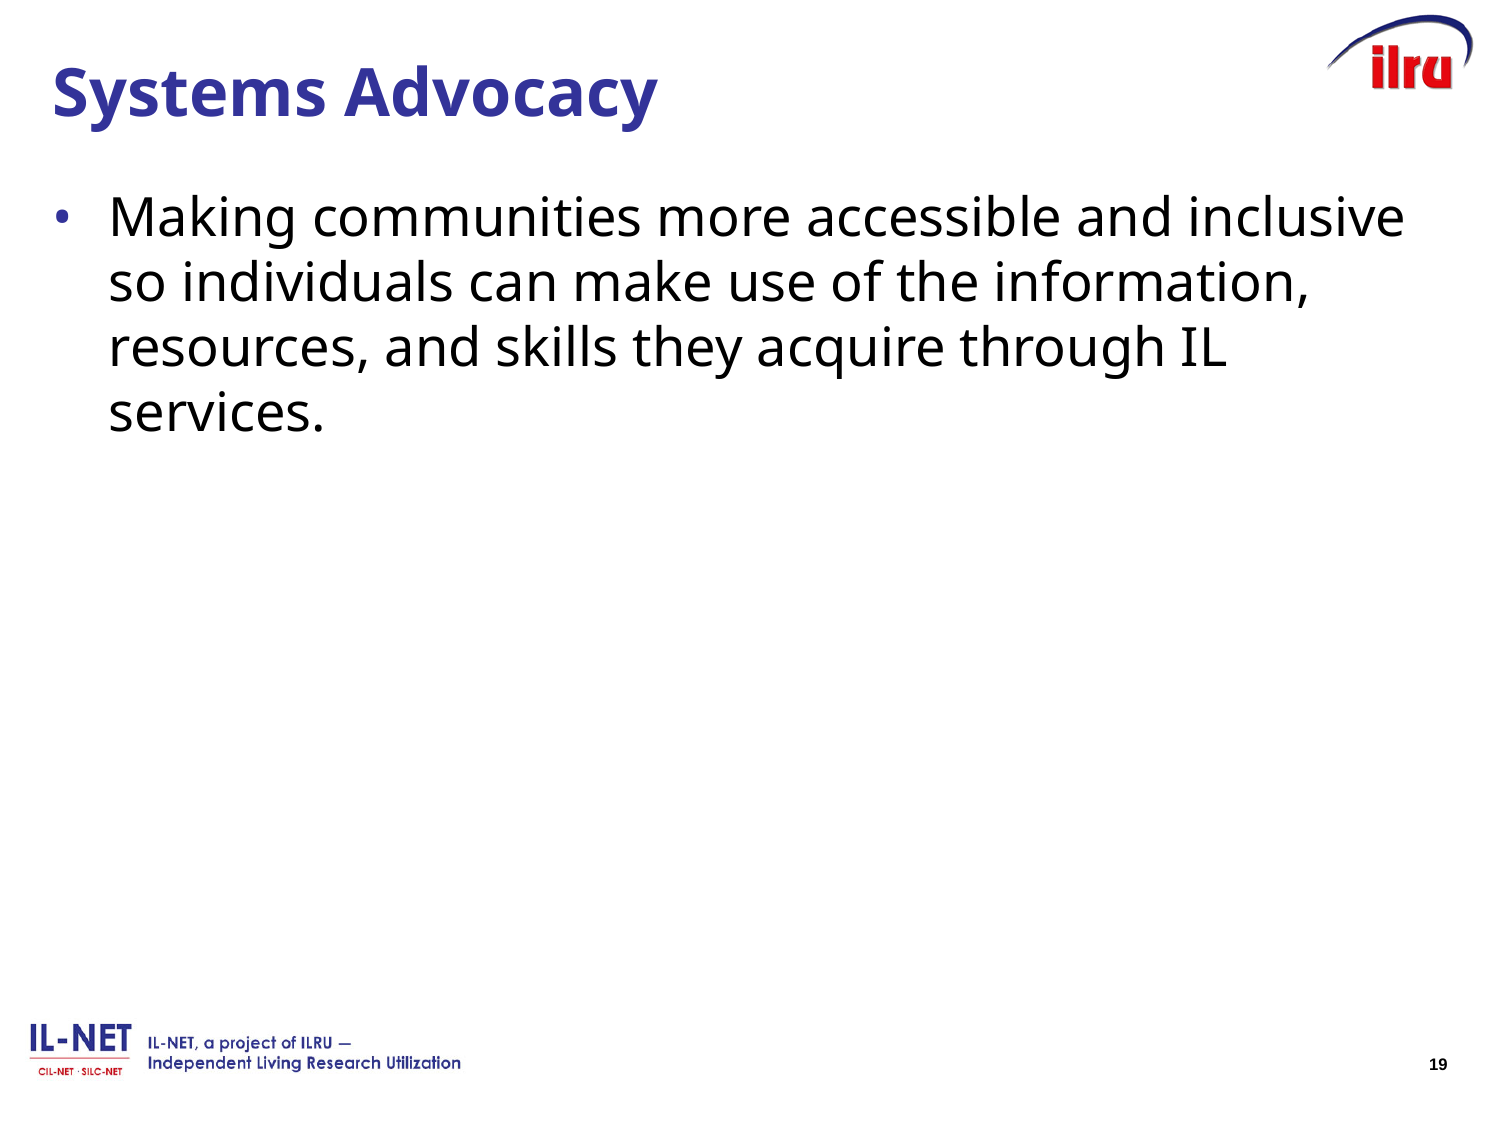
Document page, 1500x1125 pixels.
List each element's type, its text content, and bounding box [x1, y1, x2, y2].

title Systems Advocacy [37, 24, 1300, 155]
list Making communities more accessible and inclusive so individuals can make use of the information, resources, and skills they acquire through IL services. [37, 174, 1463, 1000]
picture [1325, 12, 1488, 90]
picture [12, 1005, 478, 1092]
